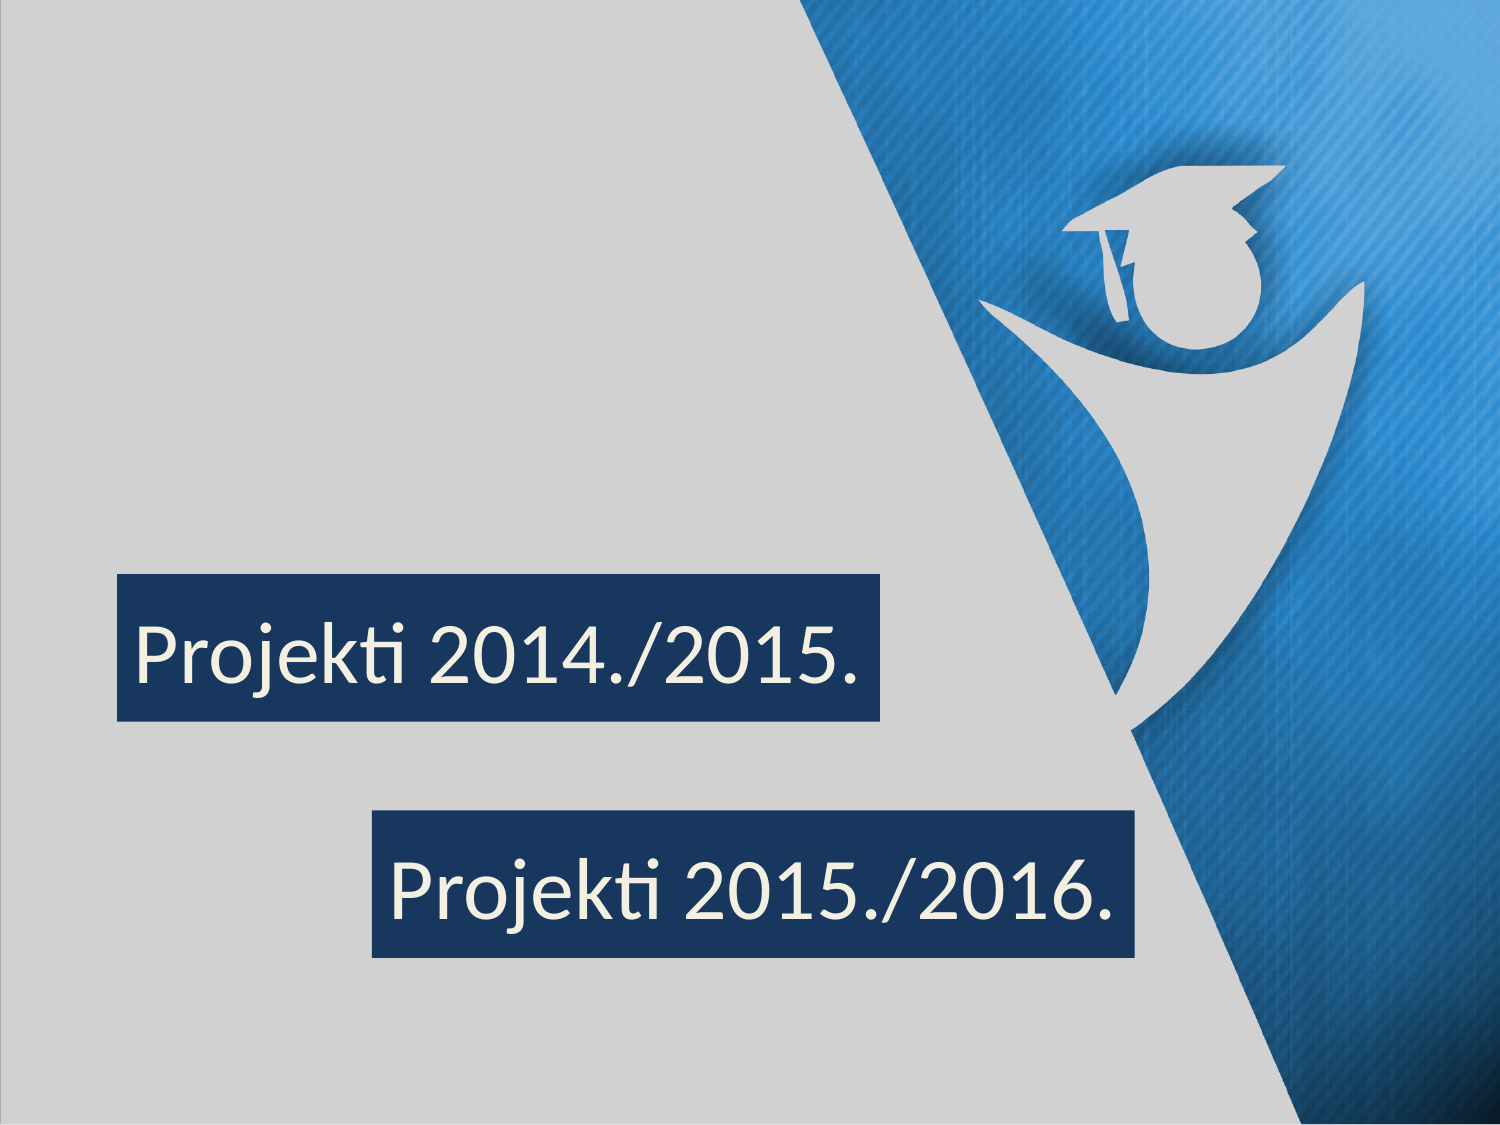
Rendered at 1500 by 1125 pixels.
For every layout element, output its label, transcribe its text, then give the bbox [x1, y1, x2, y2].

picture [0, 0, 1500, 1125]
text_box Projekti 2015./2016. [371, 810, 1135, 958]
title Projekti 2014./2015. [117, 574, 880, 722]
